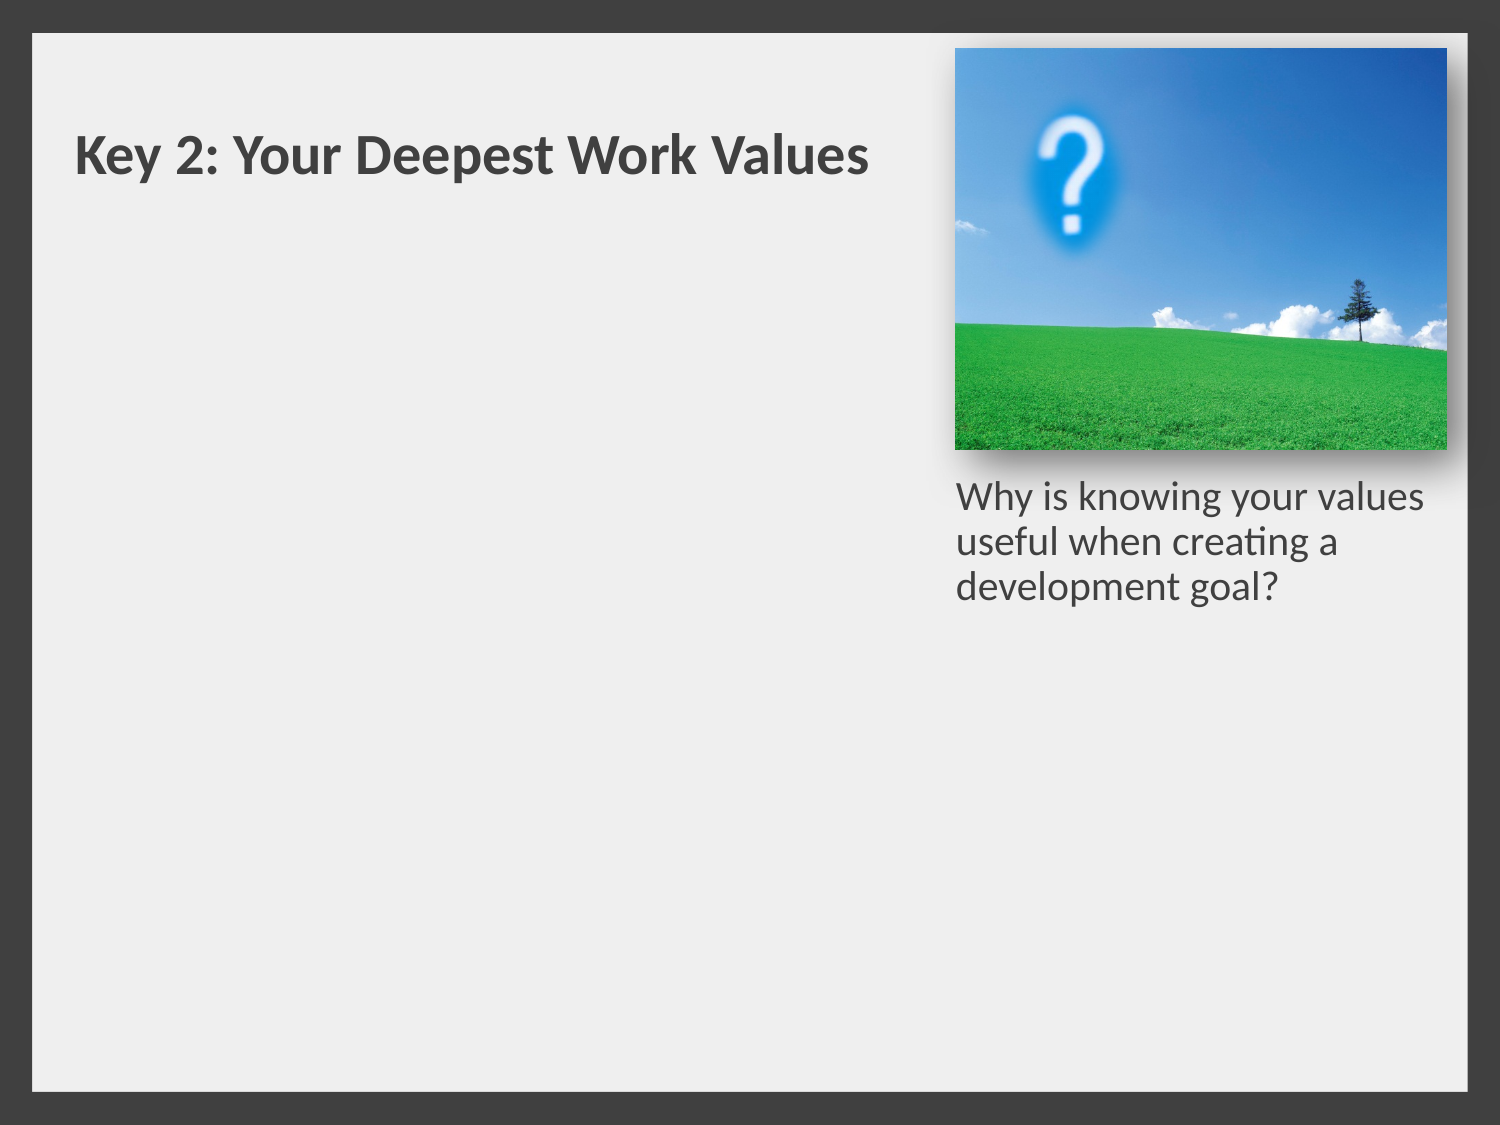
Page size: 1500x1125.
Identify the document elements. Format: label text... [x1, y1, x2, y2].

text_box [955, 47, 1448, 451]
title Key 2: Your Deepest Work Values [75, 50, 948, 188]
text_box Why is knowing your values useful when creating a development goal? [955, 474, 1449, 638]
